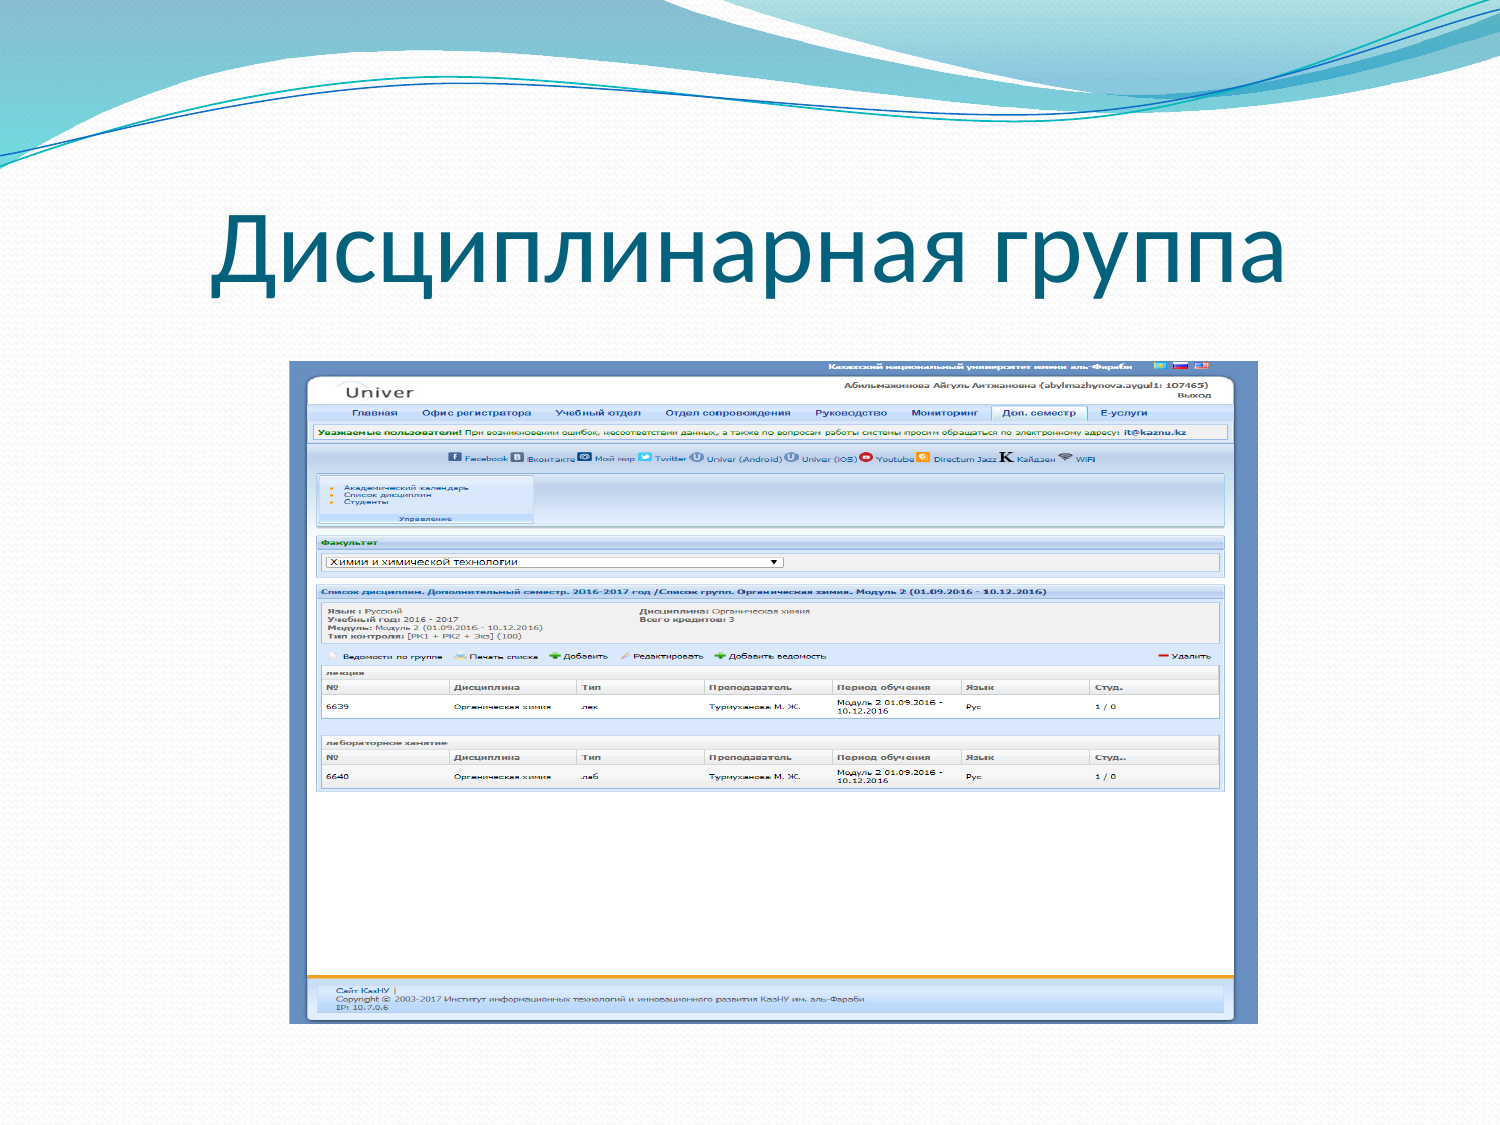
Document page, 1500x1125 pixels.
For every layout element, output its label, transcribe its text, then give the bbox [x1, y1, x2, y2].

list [288, 361, 1259, 1024]
title Дисциплинарная группа [75, 115, 1425, 303]
